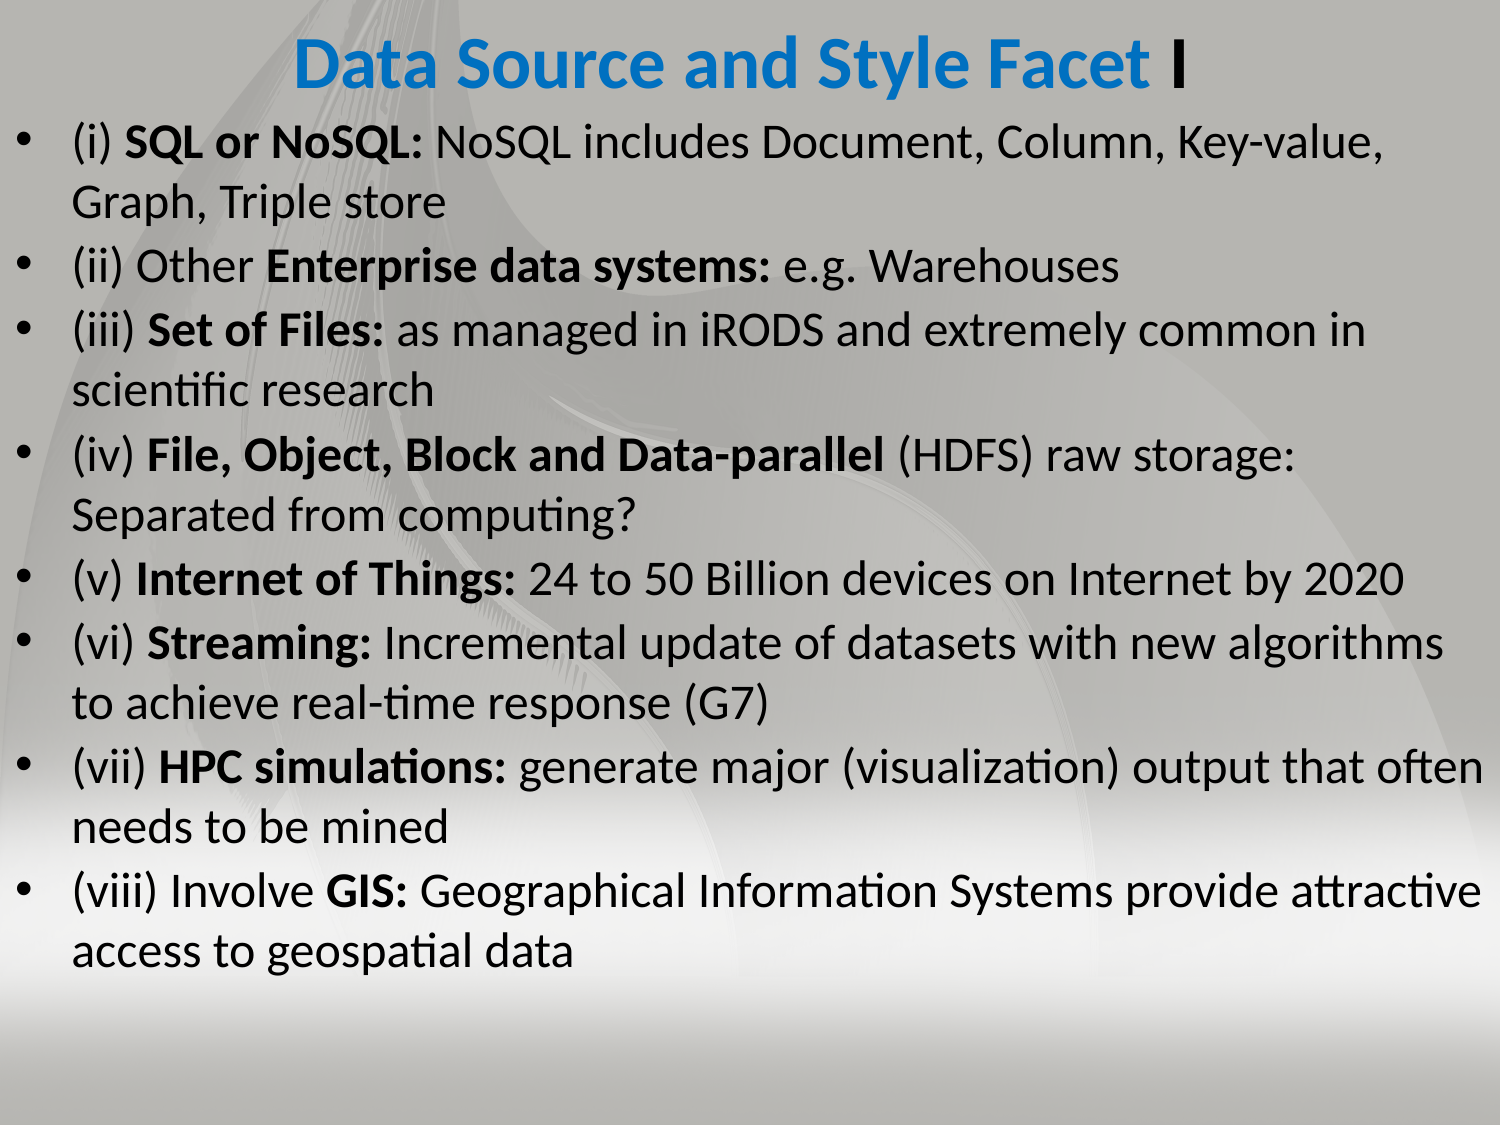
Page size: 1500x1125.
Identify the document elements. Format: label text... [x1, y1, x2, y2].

list (i) SQL or NoSQL: NoSQL includes Document, Column, Key-value, Graph, Triple store (ii) Other Enterprise data systems: e.g. Warehouses (iii) Set of Files: as managed in iRODS and extremely common in scientific research (iv) File, Object, Block and Data-parallel (HDFS) raw storage: Separated from computing? (v) Internet of Things: 24 to 50 Billion devices on Internet by 2020 (vi) Streaming: Incremental update of datasets with new algorithms to achieve real-time response (G7) (vii) HPC simulations: generate major (visualization) output that often needs to be mined (viii) Involve GIS: Geographical Information Systems provide attractive access to geospatial data [0, 100, 1500, 1125]
title Data Source and Style Facet I [0, 0, 1500, 100]
